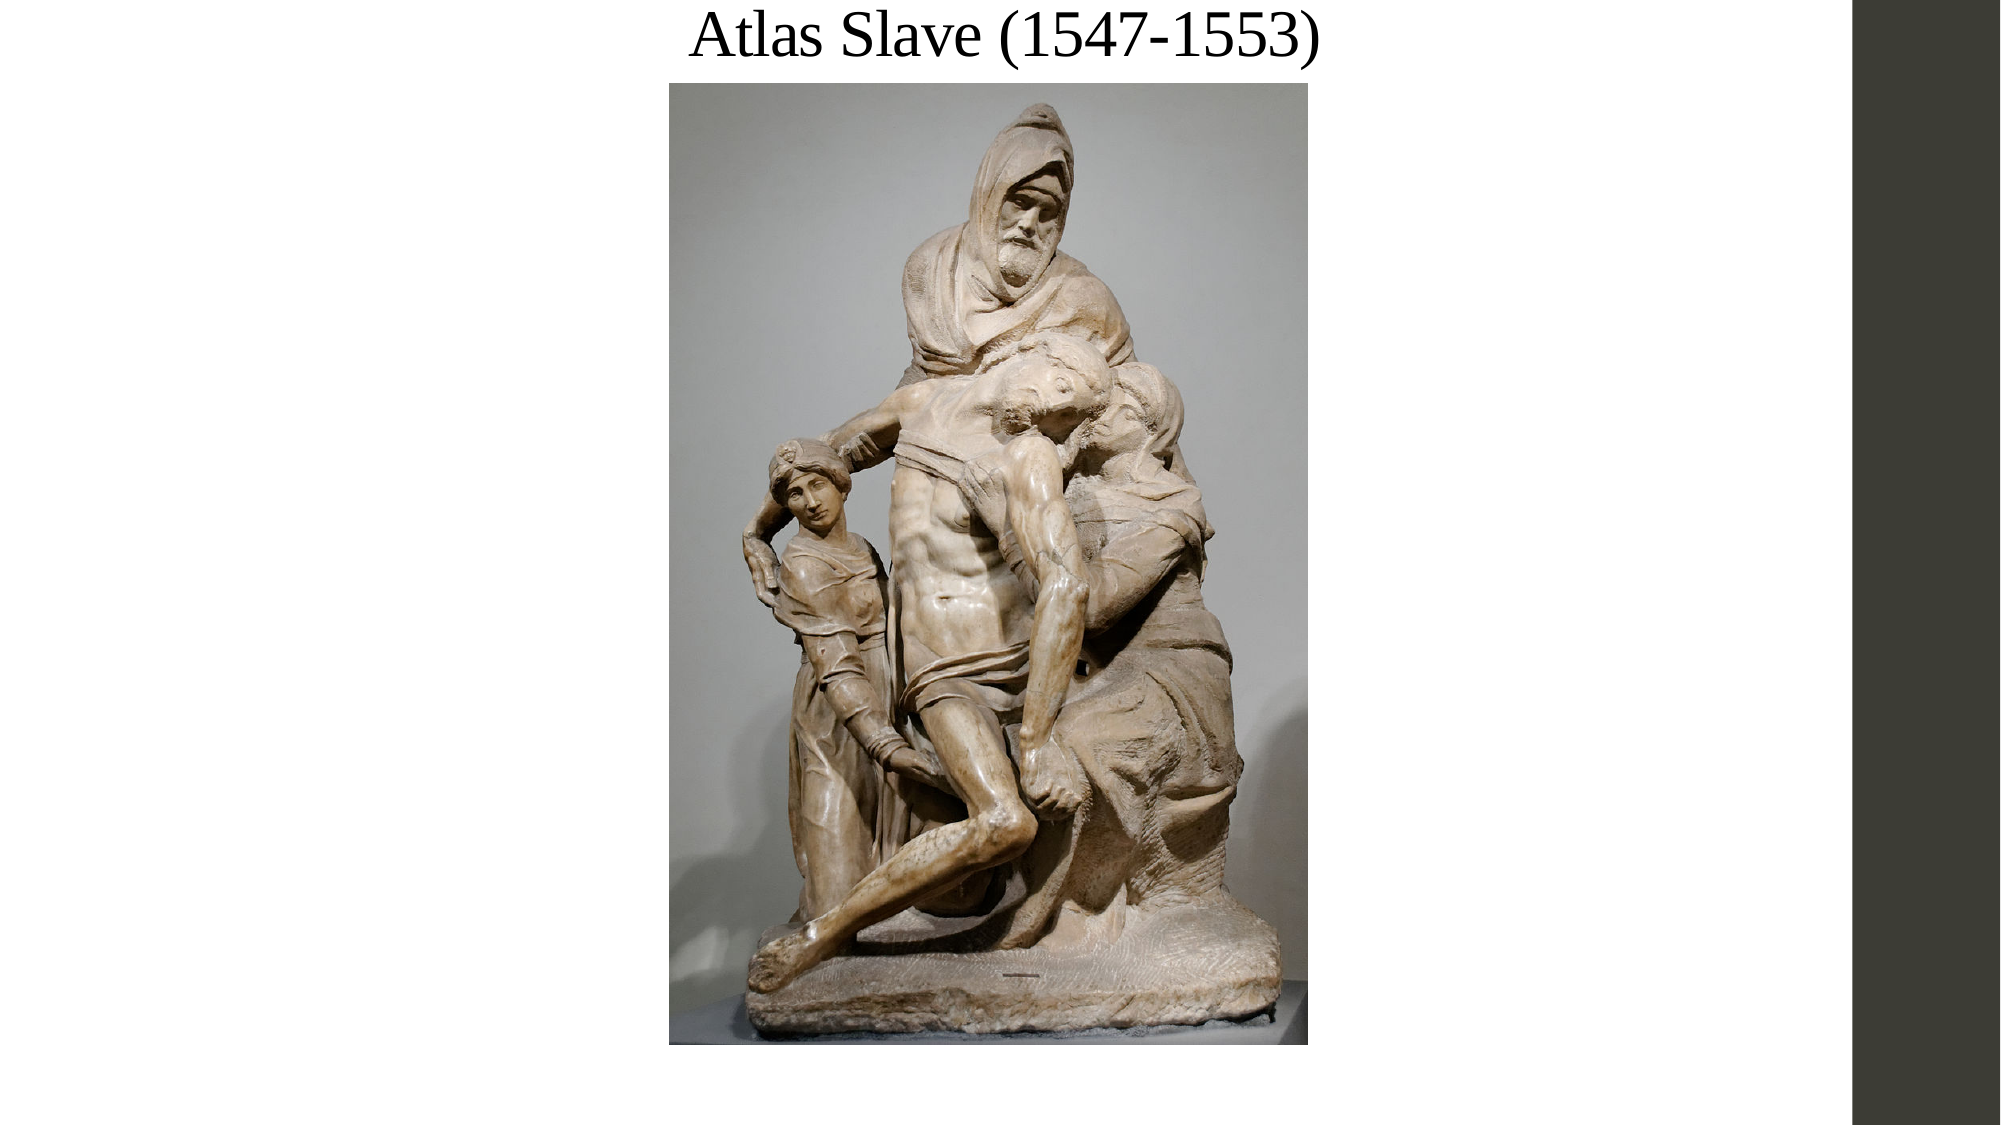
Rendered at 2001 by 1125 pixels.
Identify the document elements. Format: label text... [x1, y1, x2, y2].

title Atlas Slave (1547-1553) [117, 6, 1894, 79]
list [668, 83, 1309, 1045]
